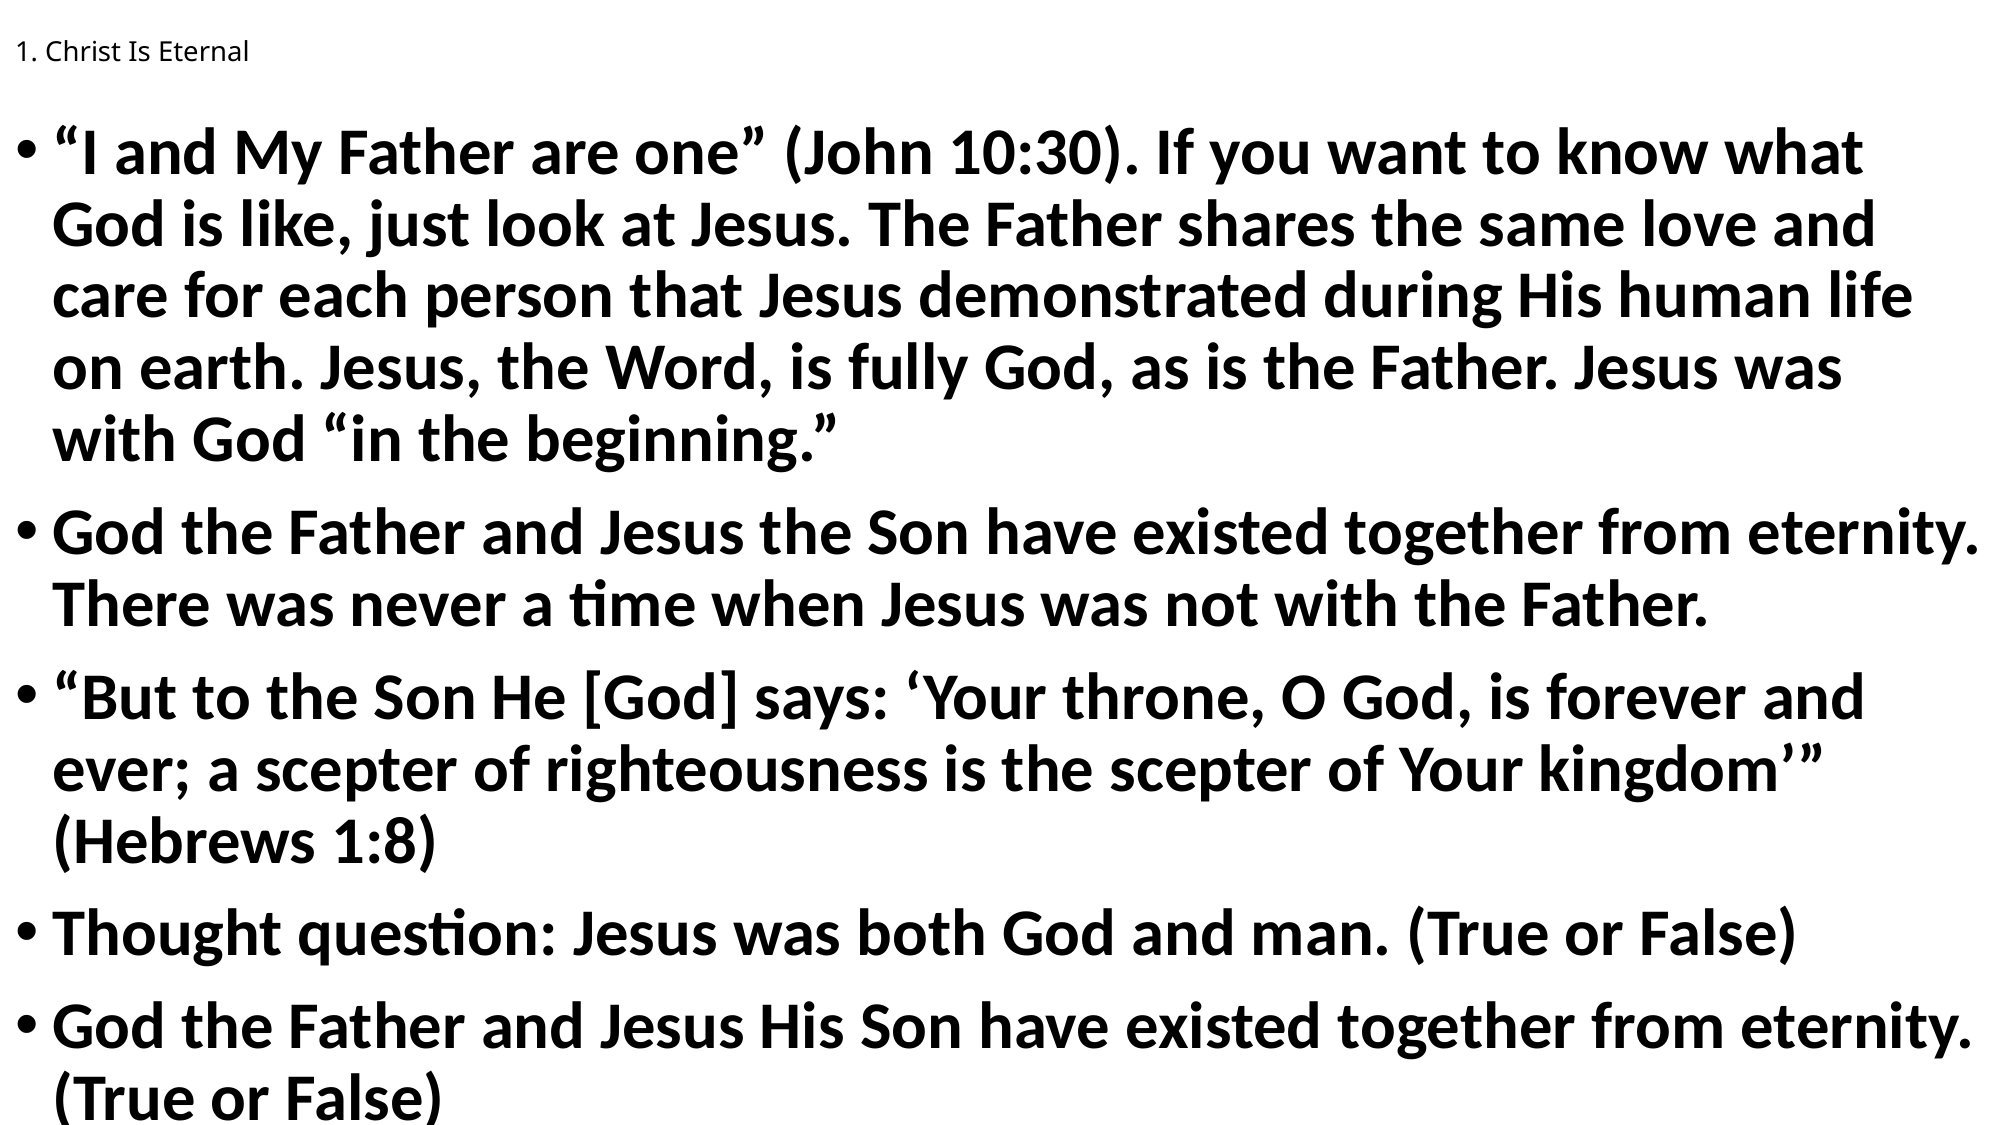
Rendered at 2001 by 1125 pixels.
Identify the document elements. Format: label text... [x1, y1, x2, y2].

title 1. Christ Is Eternal [0, 0, 2000, 109]
list “I and My Father are one” (John 10:30). If you want to know what God is like, just look at Jesus. The Father shares the same love and care for each person that Jesus demonstrated during His human life on earth. Jesus, the Word, is fully God, as is the Father. Jesus was with God “in the beginning.” God the Father and Jesus the Son have existed together from eternity. There was never a time when Jesus was not with the Father. “But to the Son He [God] says: ‘Your throne, O God, is forever and ever; a scepter of righteousness is the scepter of Your kingdom’” (Hebrews 1:8) Thought question: Jesus was both God and man. (True or False) God the Father and Jesus His Son have existed together from eternity. (True or False) [0, 109, 2000, 1125]
